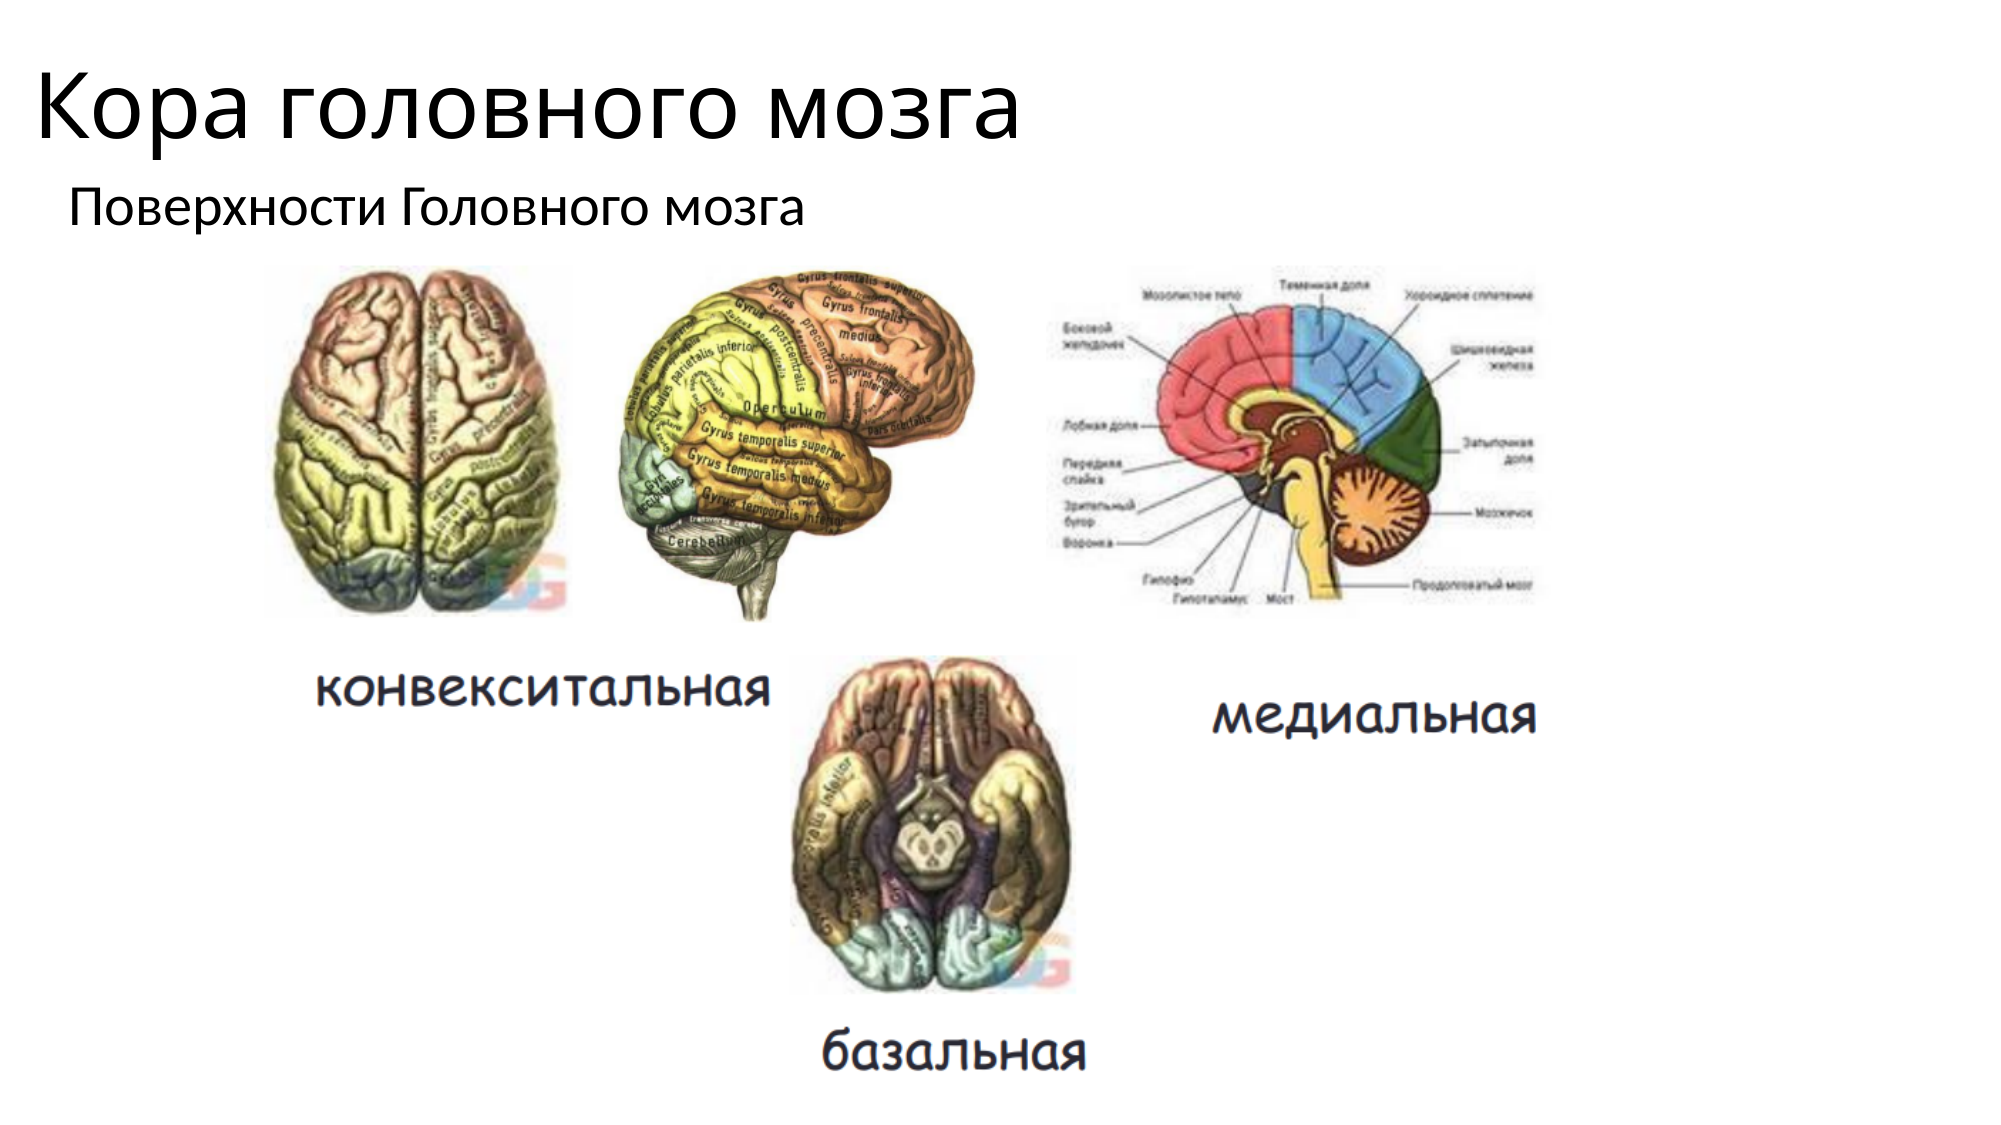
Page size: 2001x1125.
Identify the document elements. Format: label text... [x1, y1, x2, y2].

list Поверхности Головного мозга [53, 167, 1779, 882]
title Кора головного мозга [18, 0, 1744, 218]
picture [221, 243, 1684, 1091]
